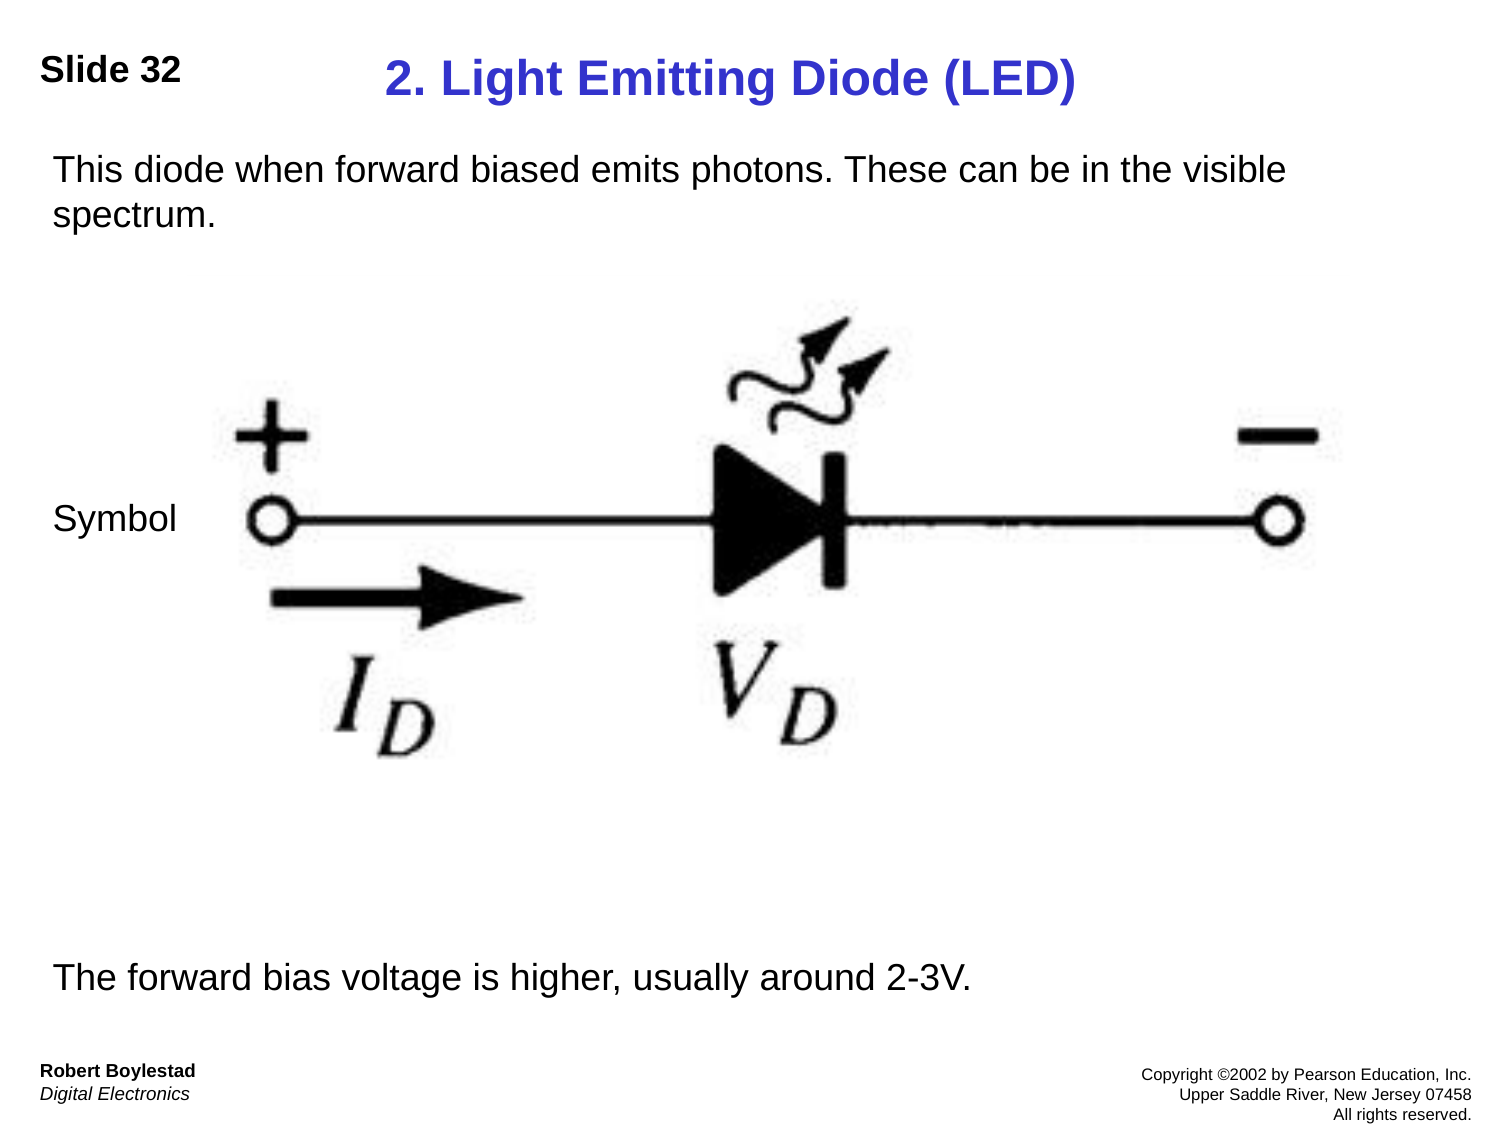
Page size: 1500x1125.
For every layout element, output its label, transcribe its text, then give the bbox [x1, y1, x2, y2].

text_box Copyright ©2002 by Pearson Education, Inc. Upper Saddle River, New Jersey 07458 All rights reserved. [1112, 1037, 1488, 1125]
text_box Robert Boylestad Digital Electronics [24, 1037, 388, 1125]
picture [187, 274, 1351, 791]
title Slide 32 [24, 37, 1463, 125]
text_box This diode when forward biased emits photons. These can be in the visible spectrum. Symbol The forward bias voltage is higher, usually around 2-3V. [37, 137, 1413, 988]
text_box 2. Light Emitting Diode (LED) [24, 37, 1438, 113]
